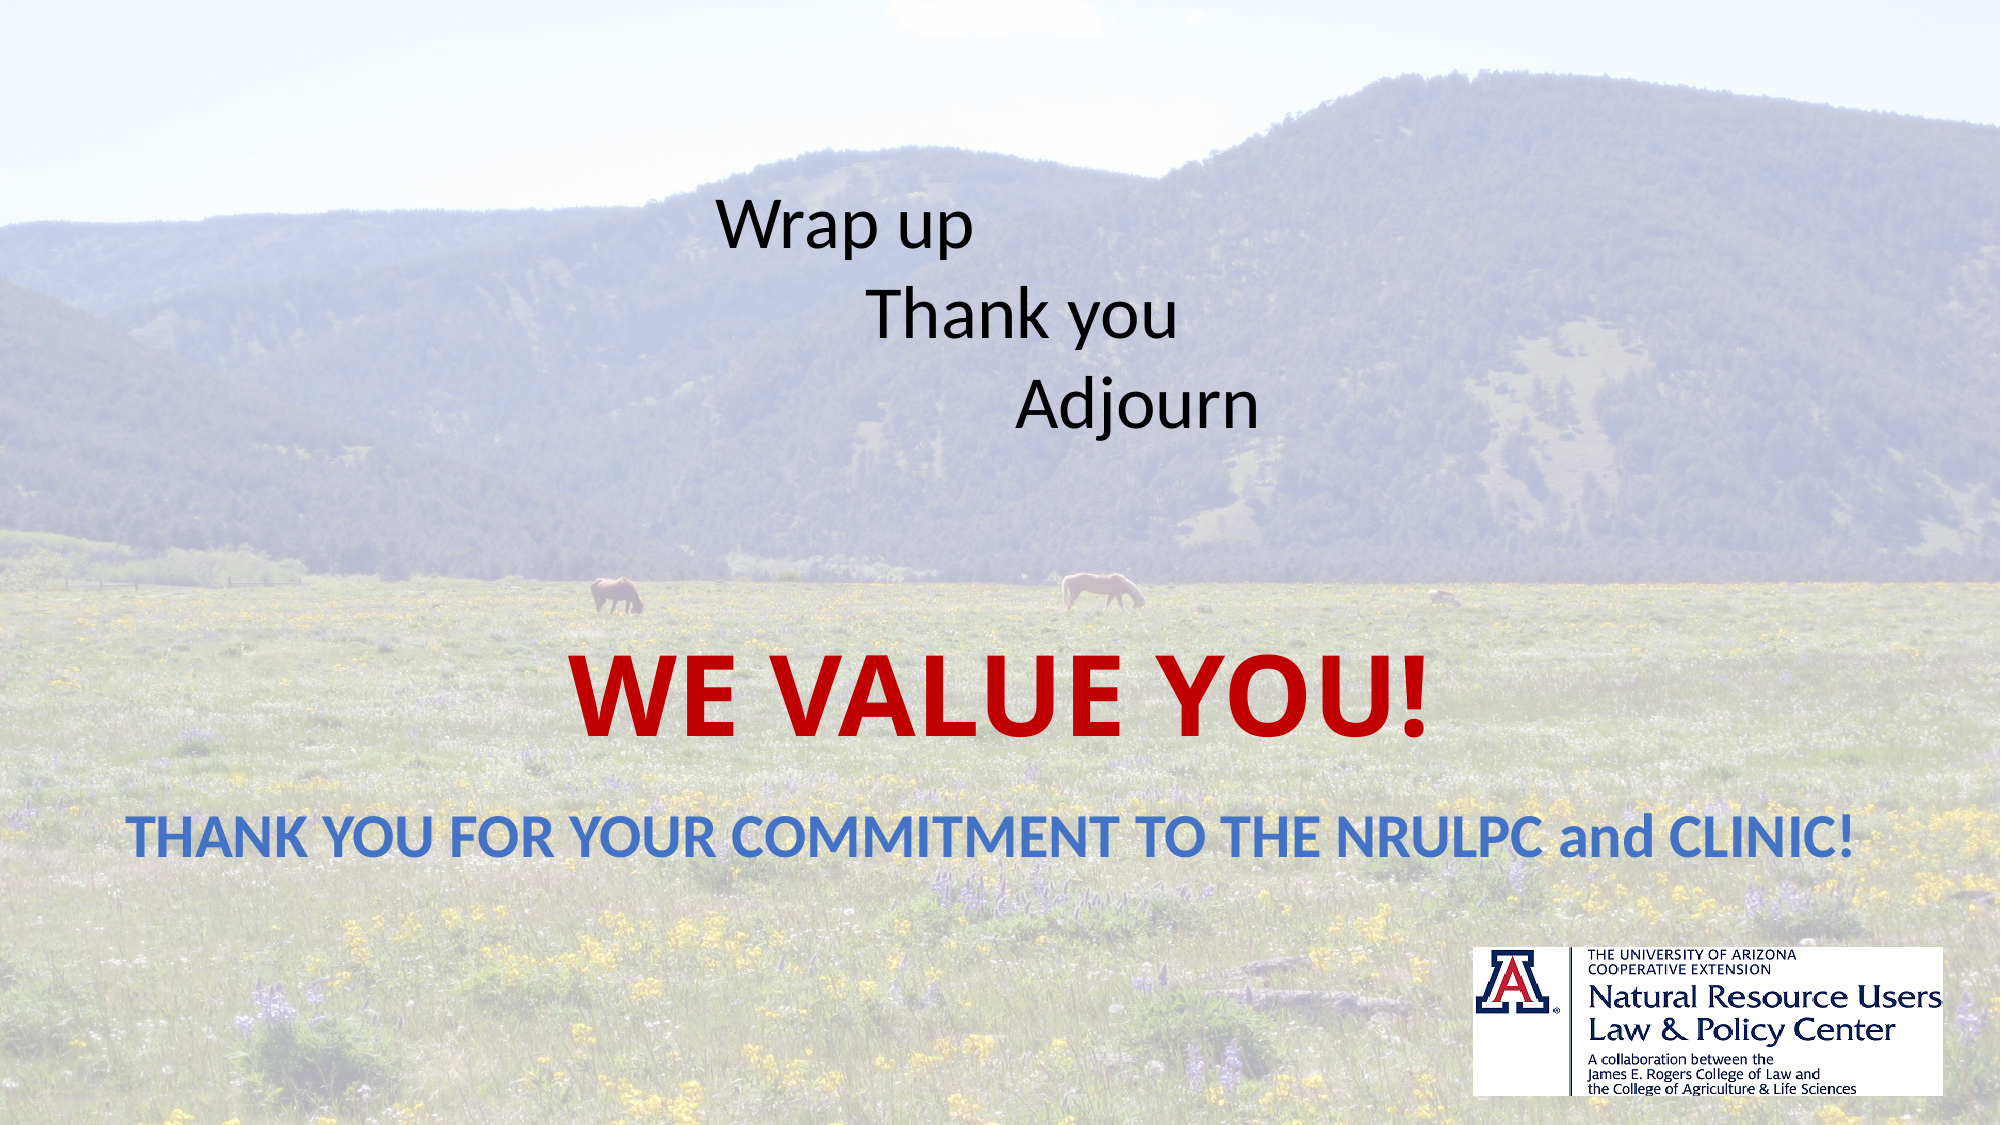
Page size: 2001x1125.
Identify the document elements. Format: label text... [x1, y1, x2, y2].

title WE VALUE YOU! [110, 591, 1890, 787]
picture [1473, 947, 1943, 1096]
text_box Wrap up Thank you Adjourn [700, 165, 1300, 451]
text_box THANK YOU FOR YOUR COMMITMENT TO THE NRULPC and CLINIC! [110, 787, 2000, 878]
